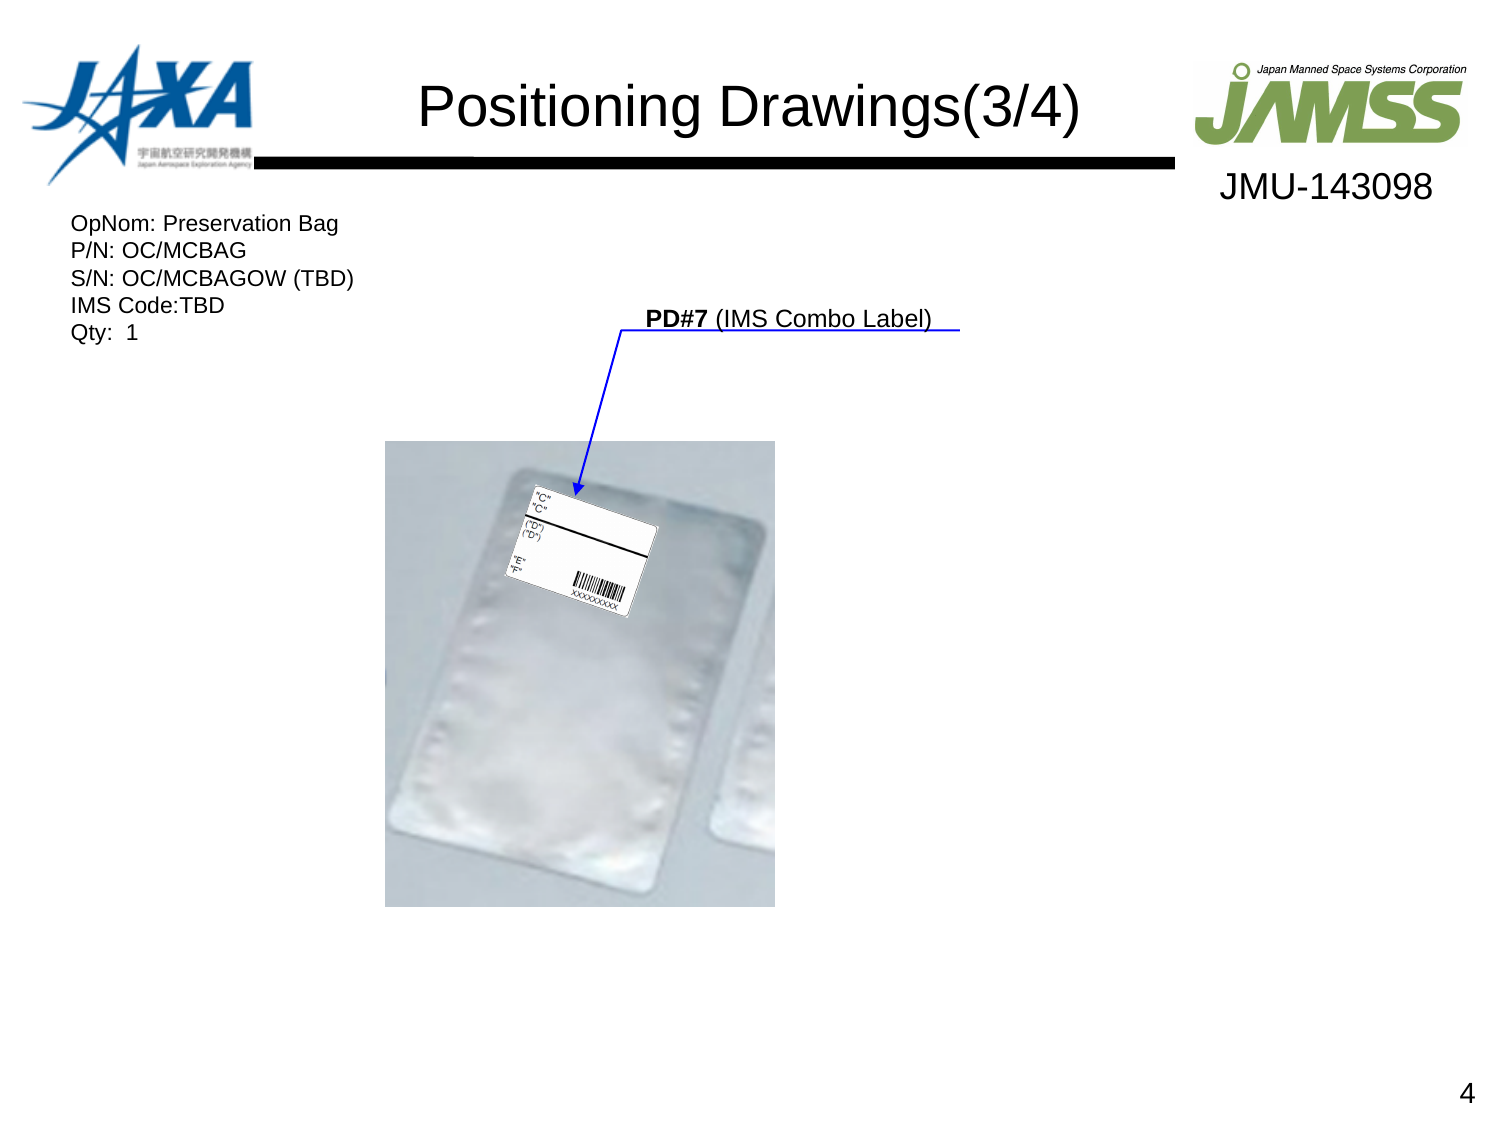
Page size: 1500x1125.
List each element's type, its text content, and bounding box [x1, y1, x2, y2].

text_box OpNom: Preservation Bag P/N: OC/MCBAG S/N: OC/MCBAGOW (TBD) IMS Code:TBD Qty: 1 [55, 200, 370, 353]
text_box PD#7 (IMS Combo Label) [588, 280, 960, 440]
picture [385, 441, 776, 907]
picture [1218, 61, 1468, 147]
picture [22, 44, 254, 186]
title Positioning Drawings(3/4) [282, 44, 1218, 162]
slide_number 4 [1140, 1066, 1492, 1111]
